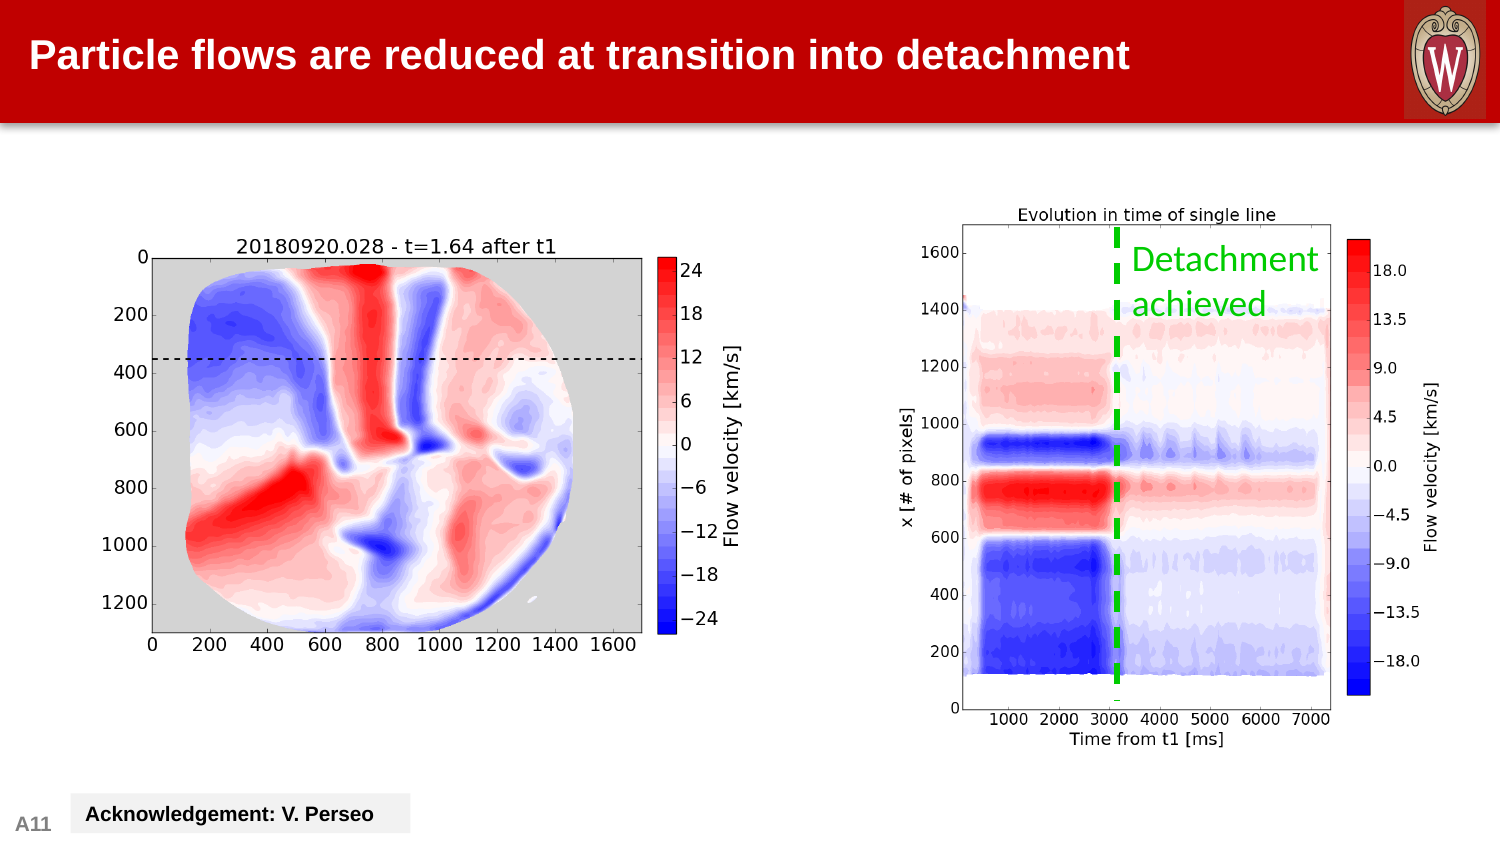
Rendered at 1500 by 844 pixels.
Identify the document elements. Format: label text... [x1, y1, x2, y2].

text_box Acknowledgement: V. Perseo [70, 793, 411, 834]
text_box [1487, 0, 1500, 124]
text_box Particle flows are reduced at transition into detachment [14, 20, 1364, 86]
text_box A11 [0, 803, 71, 843]
picture [89, 212, 755, 679]
picture [888, 197, 1449, 757]
picture [1404, 0, 1487, 119]
text_box [0, 0, 1403, 124]
